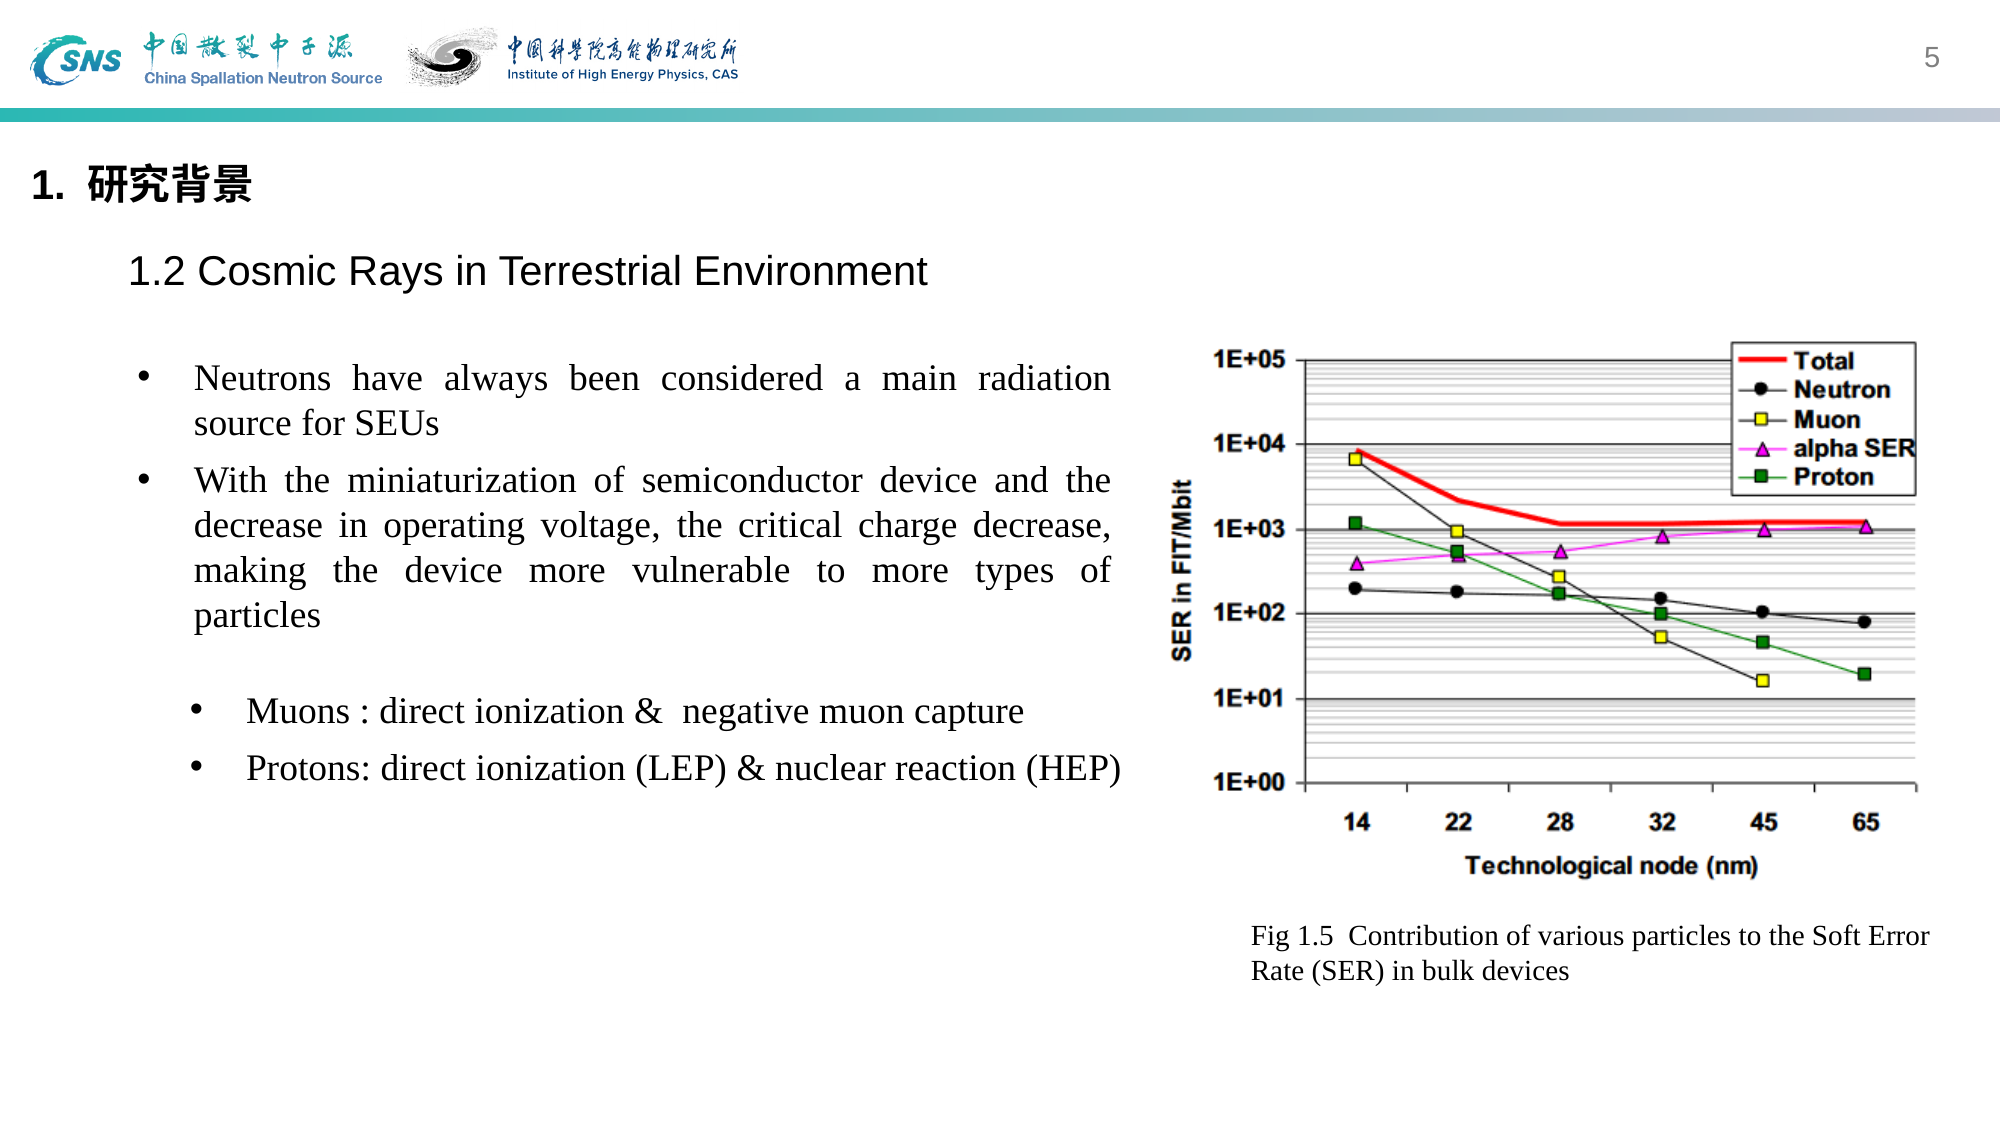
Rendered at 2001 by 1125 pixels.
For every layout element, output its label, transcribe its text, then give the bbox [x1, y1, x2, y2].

text_box Neutrons have always been considered a main radiation source for SEUs With the miniaturization of semiconductor device and the decrease in operating voltage, the critical charge decrease, making the device more vulnerable to more types of particles [122, 345, 1128, 643]
picture [1143, 310, 1979, 894]
text_box 1.2 Cosmic Rays in Terrestrial Environment [127, 233, 978, 304]
text_box 1. 研究背景 [16, 150, 654, 216]
text_box Muons : direct ionization & negative muon capture Protons: direct ionization (LEP) & nuclear reaction (HEP) [175, 678, 1138, 796]
text_box Fig 1.5 Contribution of various particles to the Soft Error Rate (SER) in bulk devices [1236, 908, 1981, 994]
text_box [0, 19, 2000, 122]
